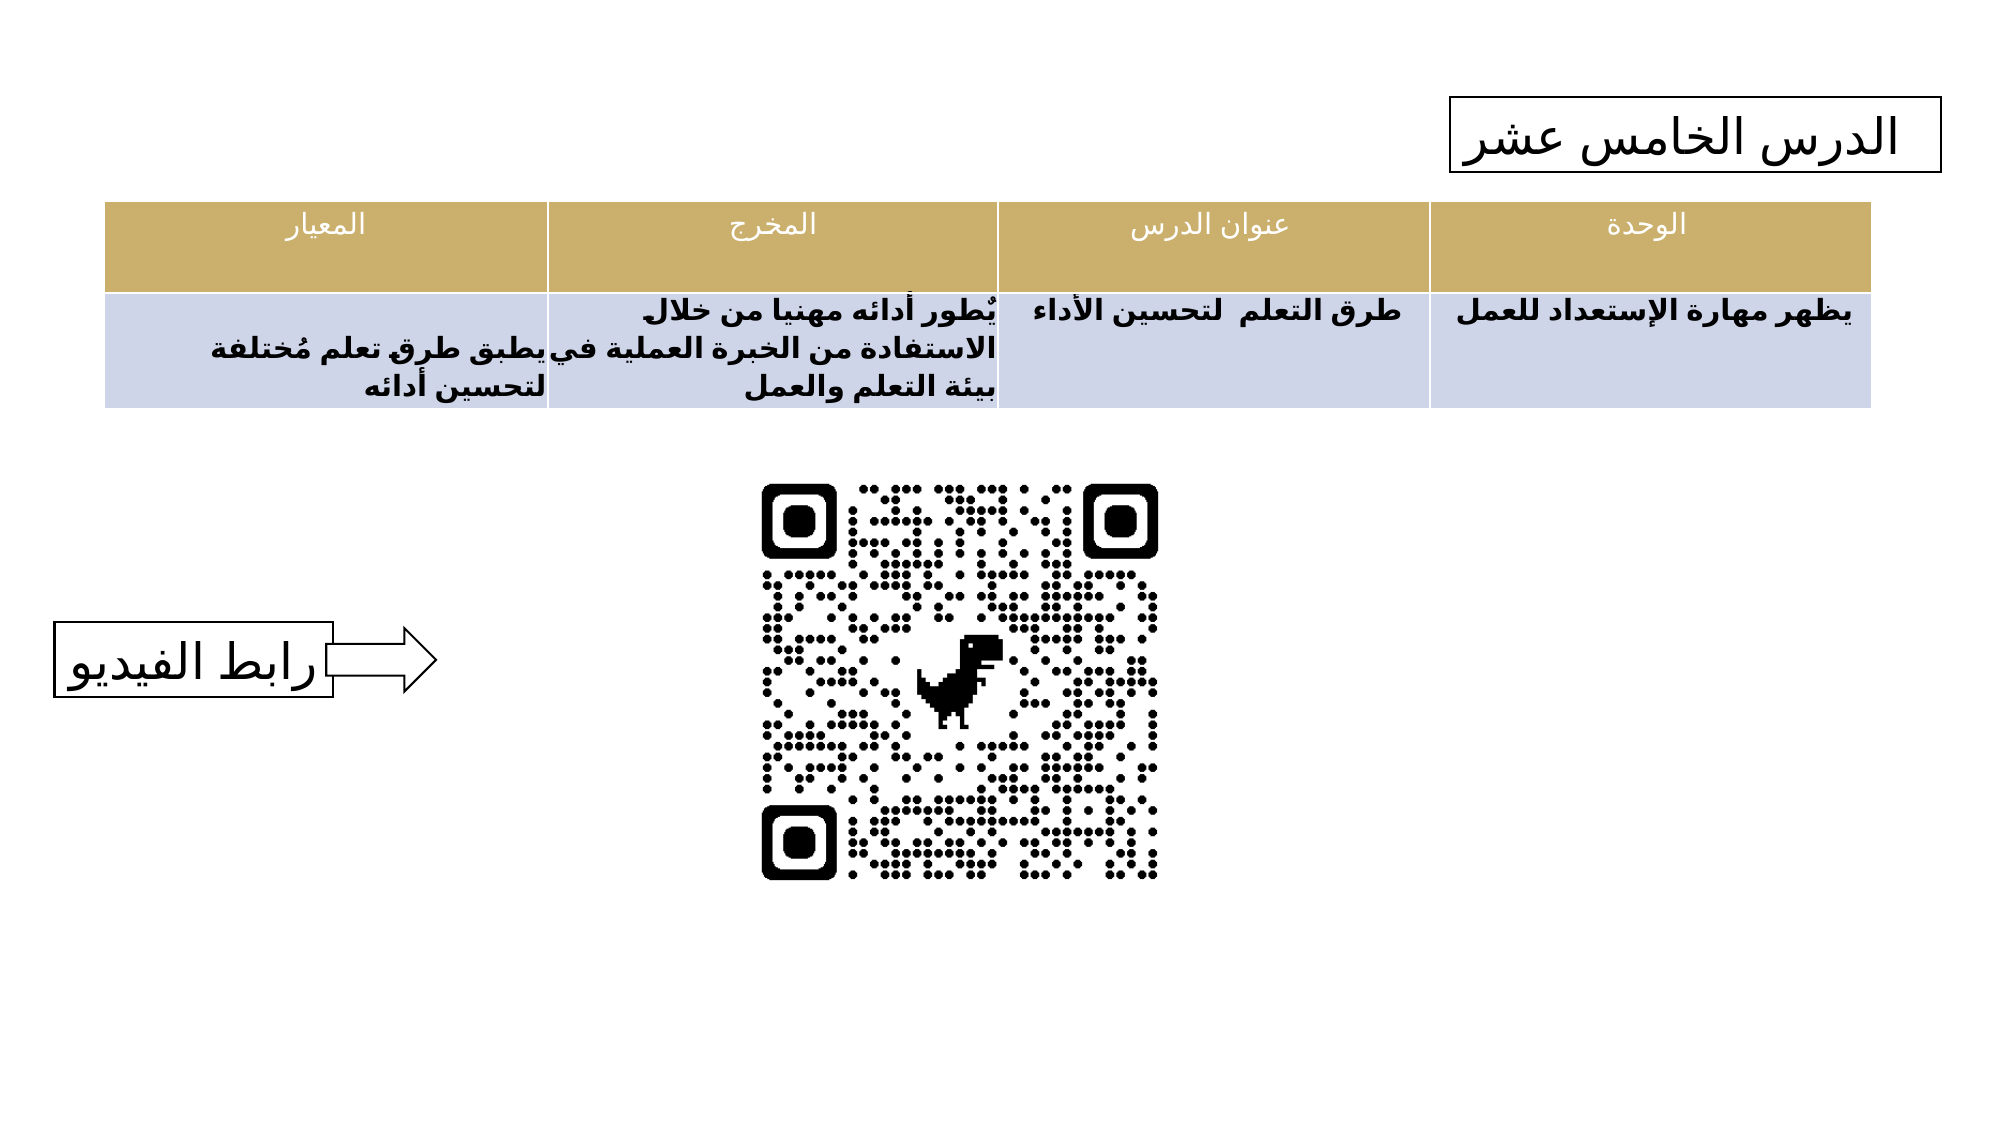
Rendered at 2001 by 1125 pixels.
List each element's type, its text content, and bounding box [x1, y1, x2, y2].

table_header عنوان الدرس [999, 202, 1429, 292]
table_header المعيار [105, 202, 547, 292]
table_header المخرج [549, 202, 997, 292]
text_box [325, 625, 438, 695]
table_cell يٌطور أدائه مهنيا من خلال الاستفادة من الخبرة العملية في بيئة التعلم والعمل [549, 294, 997, 408]
picture [719, 441, 1201, 923]
text_box الدرس الخامس عشر [1449, 96, 1942, 173]
text_box رابط الفيديو [53, 621, 334, 698]
table_cell يطبق طرق تعلم مُختلفة لتحسين أدائه [105, 294, 547, 408]
table_cell يظهر مهارة الإستعداد للعمل [1431, 294, 1871, 408]
table_header الوحدة [1431, 202, 1871, 292]
table_cell طرق التعلم لتحسين الأداء [999, 294, 1429, 408]
